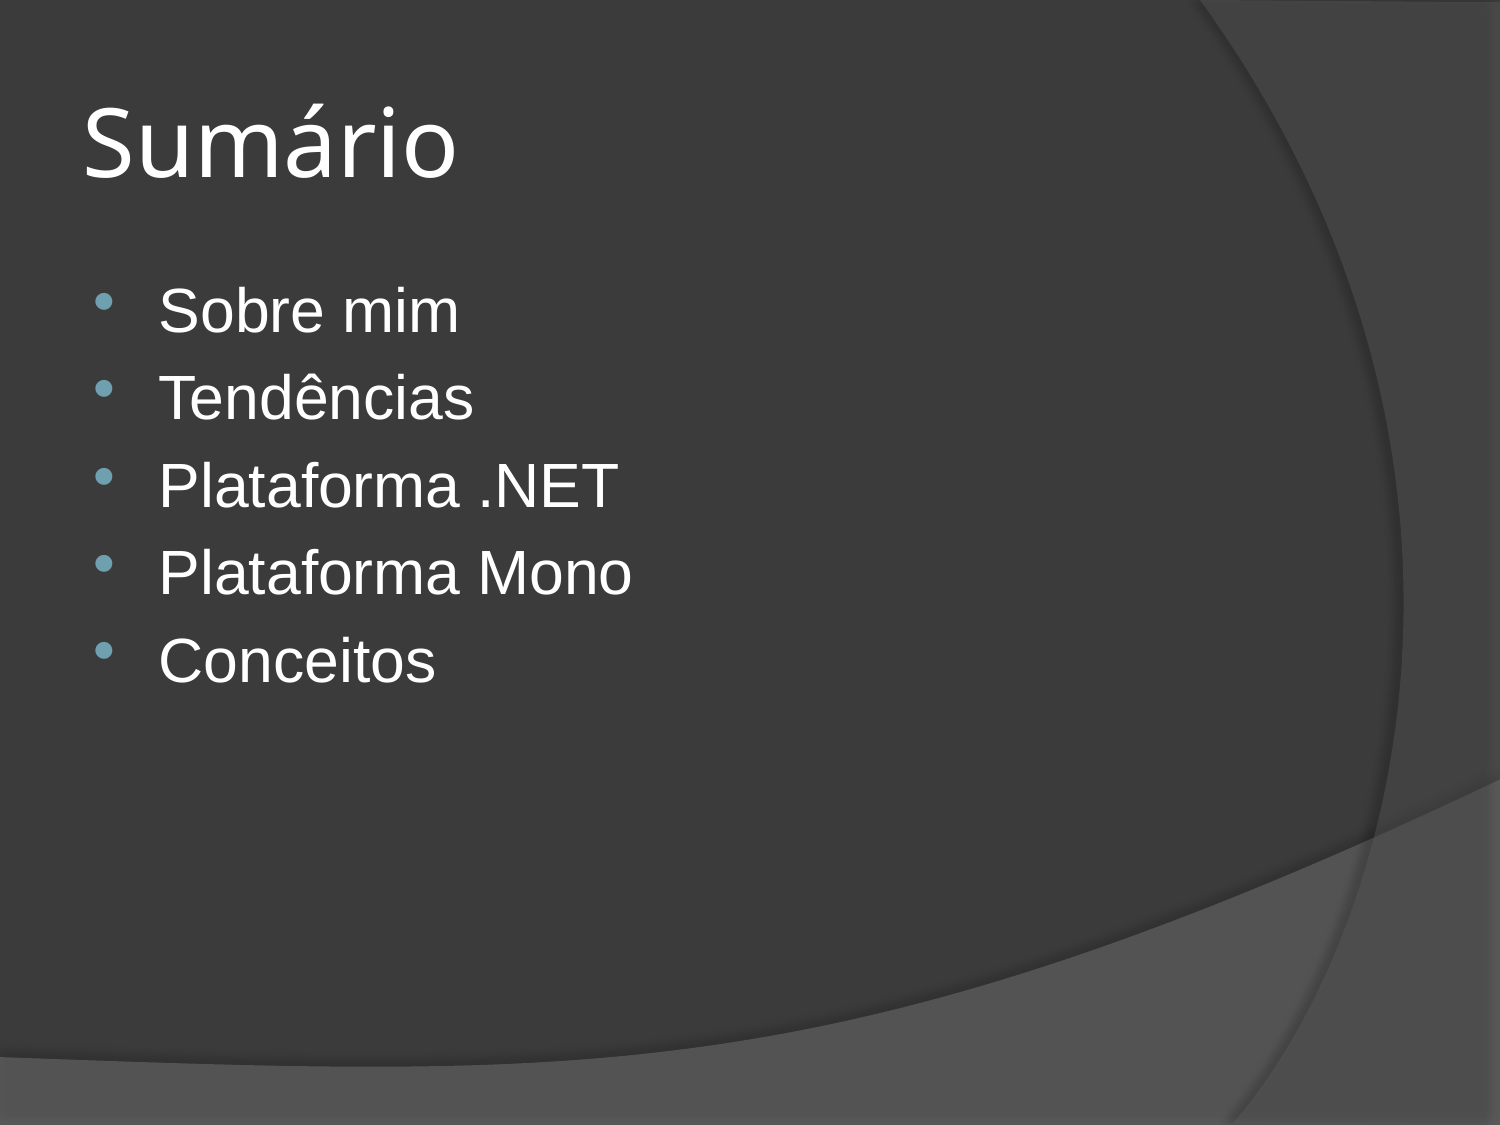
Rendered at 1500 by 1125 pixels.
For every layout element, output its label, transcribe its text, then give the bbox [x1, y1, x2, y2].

list Sobre mim Tendências Plataforma .NET Plataforma Mono Conceitos [75, 262, 1300, 1005]
title Sumário [75, 45, 1300, 233]
